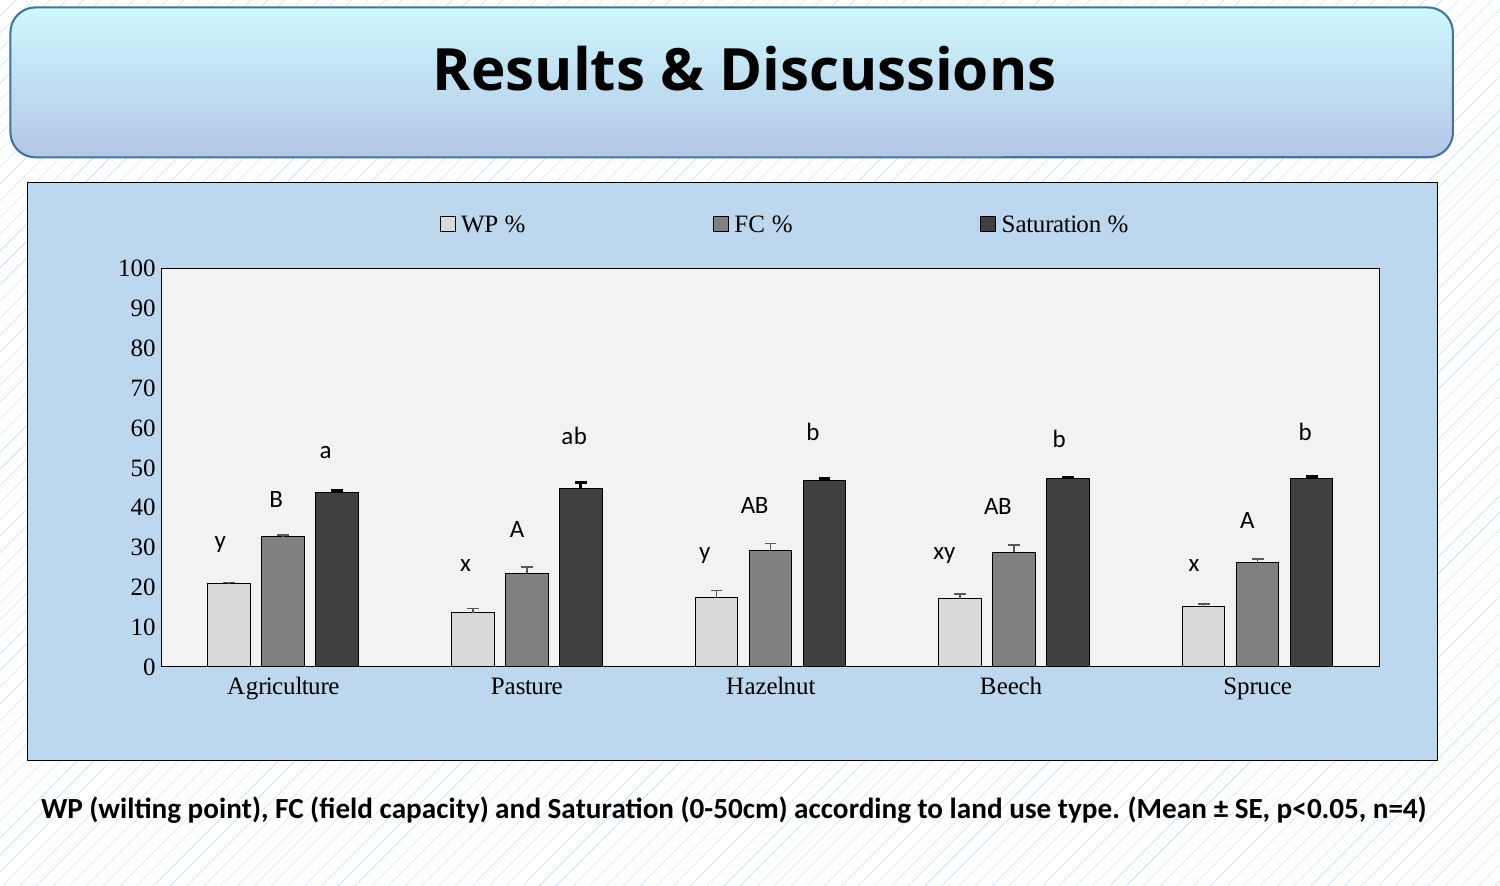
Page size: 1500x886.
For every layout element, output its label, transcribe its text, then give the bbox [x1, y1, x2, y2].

text_box WP (wilting point), FC (field capacity) and Saturation (0-50cm) according to land use type. (Mean ± SE, p<0.05, n=4) [15, 782, 1453, 855]
chart [27, 182, 1438, 762]
title Results & Discussions [109, 7, 1381, 136]
text_box [9, 6, 1454, 159]
